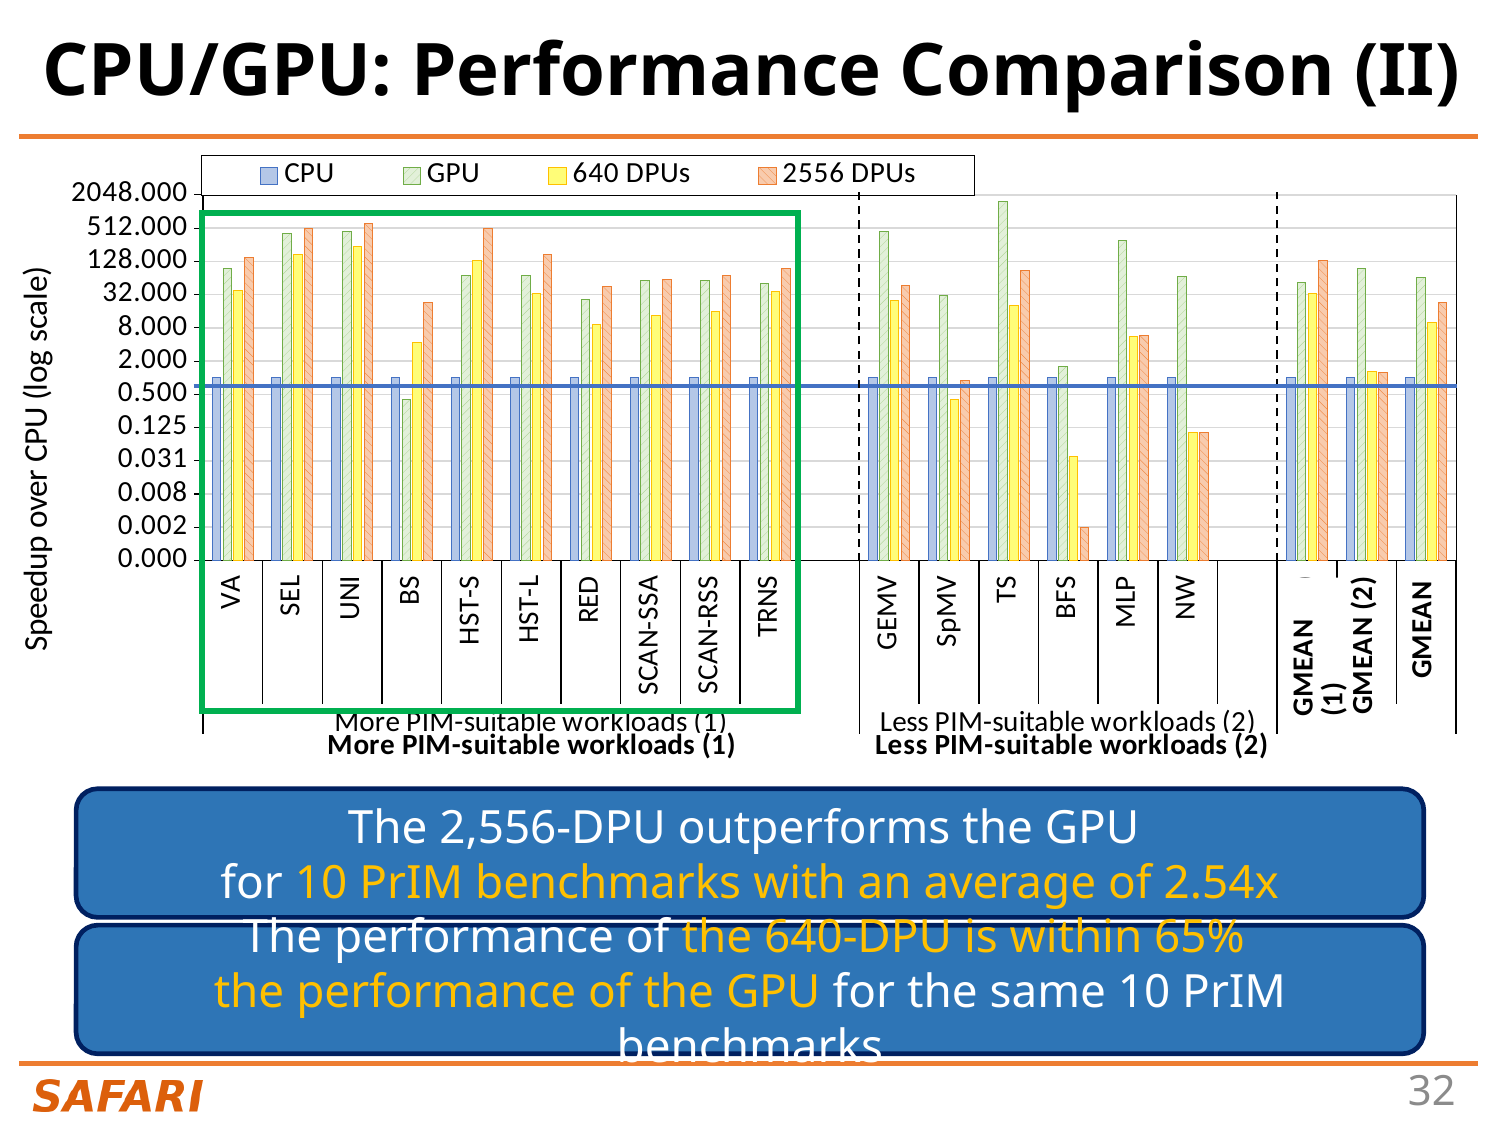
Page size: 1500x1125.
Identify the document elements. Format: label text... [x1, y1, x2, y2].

chart [11, 149, 1489, 775]
title CPU/GPU: Performance Comparison (II) [27, 21, 1487, 122]
text_box The performance of the 640-DPU is within 65% the performance of the GPU for the same 10 PrIM benchmarks [75, 924, 1425, 1055]
picture [31, 1070, 209, 1122]
text_box The 2,556-DPU outperforms the GPU for 10 PrIM benchmarks with an average of 2.54x [75, 787, 1425, 919]
